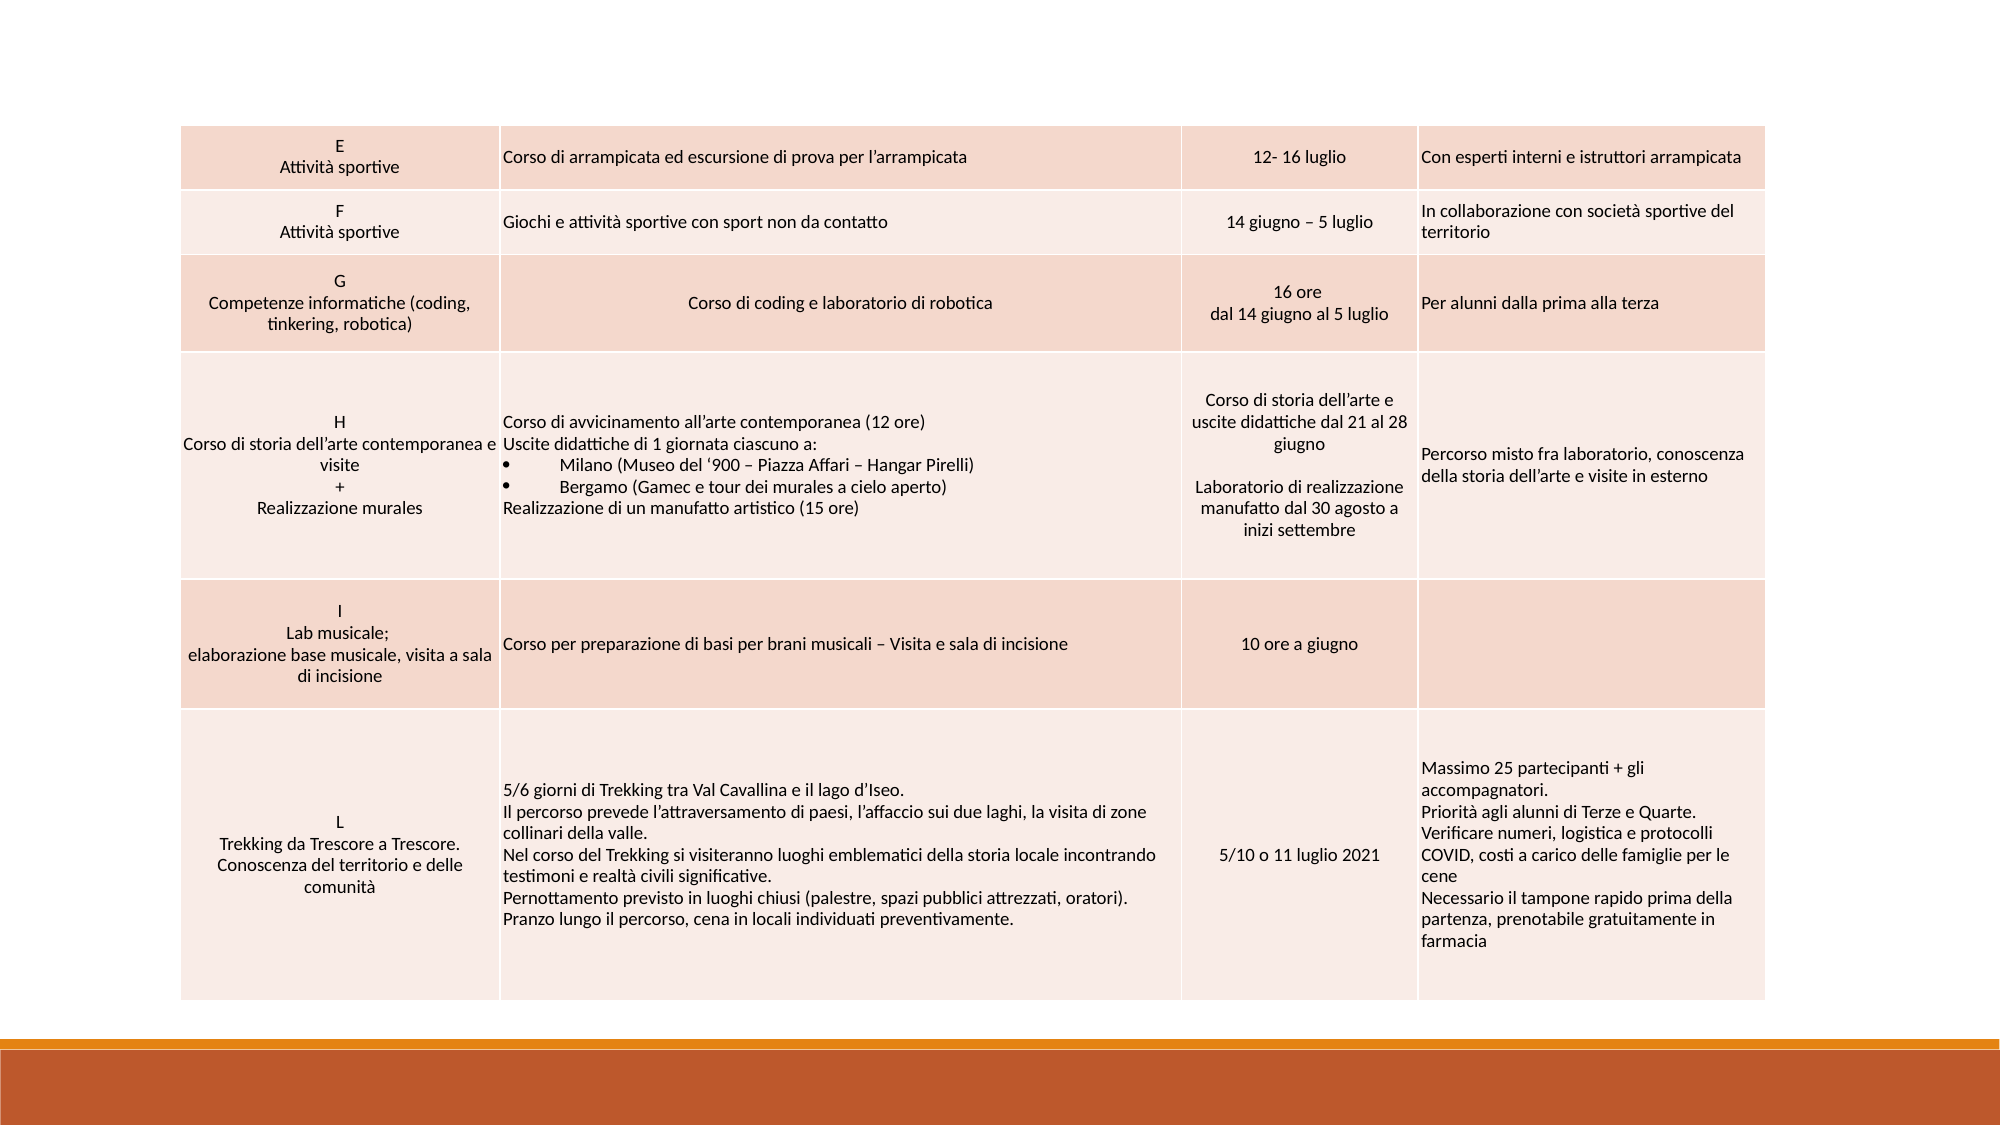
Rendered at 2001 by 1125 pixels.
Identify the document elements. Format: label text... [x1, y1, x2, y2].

table_header Con esperti interni e istruttori arrampicata [1419, 126, 1765, 189]
table_cell Giochi e attività sportive con sport non da contatto [501, 191, 1181, 254]
table_cell 5/6 giorni di Trekking tra Val Cavallina e il lago d’Iseo. Il percorso prevede l’attraversamento di paesi, l’affaccio sui due laghi, la visita di zone collinari della valle. Nel corso del Trekking si visiteranno luoghi emblematici della storia locale incontrando testimoni e realtà civili significative. Pernottamento previsto in luoghi chiusi (palestre, spazi pubblici attrezzati, oratori). Pranzo lungo il percorso, cena in locali individuati preventivamente. [501, 710, 1181, 1000]
table_cell G Competenze informatiche (coding, tinkering, robotica) [181, 255, 499, 351]
table_header 12- 16 luglio [1182, 126, 1417, 189]
table_cell Corso di coding e laboratorio di robotica [501, 255, 1181, 351]
table_cell Corso per preparazione di basi per brani musicali – Visita e sala di incisione [501, 580, 1181, 708]
table_cell Percorso misto fra laboratorio, conoscenza della storia dell’arte e visite in esterno [1419, 353, 1765, 578]
table_cell In collaborazione con società sportive del territorio [1419, 191, 1765, 254]
table_cell Per alunni dalla prima alla terza [1419, 255, 1765, 351]
table_cell H Corso di storia dell’arte contemporanea e visite + Realizzazione murales [181, 353, 499, 578]
table_cell Massimo 25 partecipanti + gli accompagnatori. Priorità agli alunni di Terze e Quarte. Verificare numeri, logistica e protocolli COVID, costi a carico delle famiglie per le cene Necessario il tampone rapido prima della partenza, prenotabile gratuitamente in farmacia [1419, 710, 1765, 1000]
table_cell 5/10 o 11 luglio 2021 [1182, 710, 1417, 1000]
table_cell Corso di storia dell’arte e uscite didattiche dal 21 al 28 giugno Laboratorio di realizzazione manufatto dal 30 agosto a inizi settembre [1182, 353, 1417, 578]
table_cell Corso di avvicinamento all’arte contemporanea (12 ore) Uscite didattiche di 1 giornata ciascuno a: Milano (Museo del ‘900 – Piazza Affari – Hangar Pirelli) Bergamo (Gamec e tour dei murales a cielo aperto) Realizzazione di un manufatto artistico (15 ore) [501, 353, 1181, 578]
table_cell [1419, 580, 1765, 708]
table_cell 10 ore a giugno [1182, 580, 1417, 708]
table_cell I Lab musicale; elaborazione base musicale, visita a sala di incisione [181, 580, 499, 708]
table_header E Attività sportive [181, 126, 499, 189]
table_header Corso di arrampicata ed escursione di prova per l’arrampicata [501, 126, 1181, 189]
table_cell L Trekking da Trescore a Trescore. Conoscenza del territorio e delle comunità [181, 710, 499, 1000]
table_cell 16 ore dal 14 giugno al 5 luglio [1182, 255, 1417, 351]
table_cell F Attività sportive [181, 191, 499, 254]
table_cell 14 giugno – 5 luglio [1182, 191, 1417, 254]
